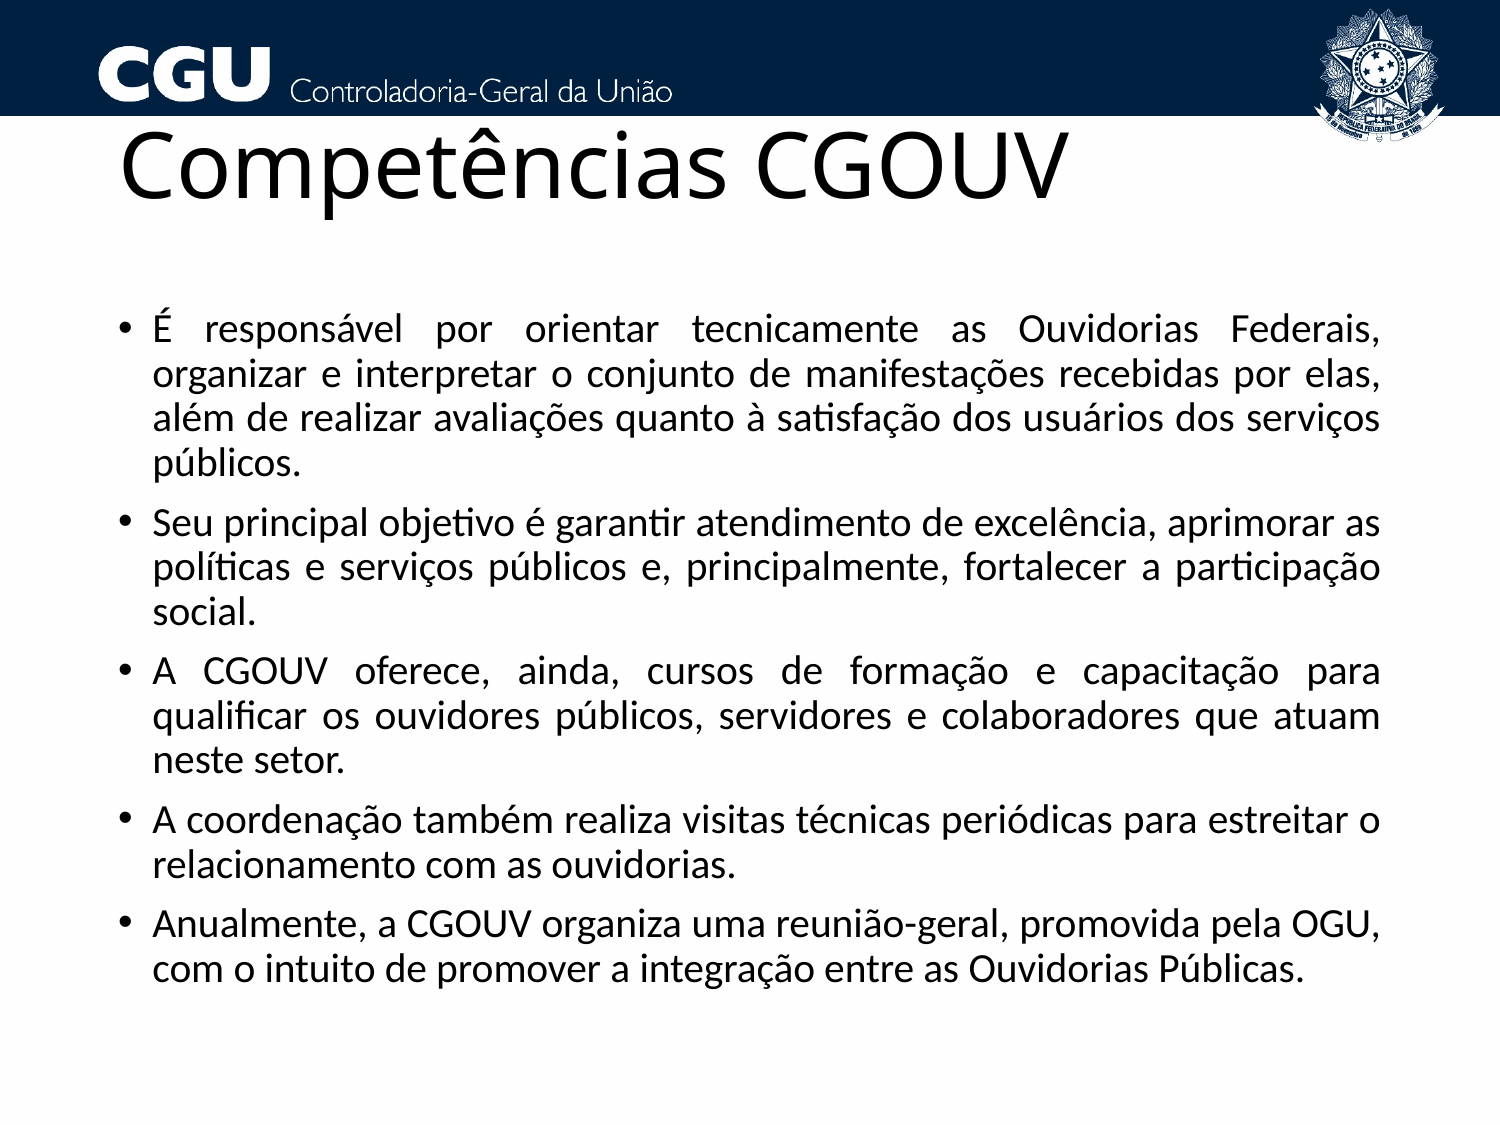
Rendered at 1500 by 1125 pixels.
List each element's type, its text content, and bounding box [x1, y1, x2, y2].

list É responsável por orientar tecnicamente as Ouvidorias Federais, organizar e interpretar o conjunto de manifestações recebidas por elas, além de realizar avaliações quanto à satisfação dos usuários dos serviços públicos. Seu principal objetivo é garantir atendimento de excelência, aprimorar as políticas e serviços públicos e, principalmente, fortalecer a participação social. A CGOUV oferece, ainda, cursos de formação e capacitação para qualificar os ouvidores públicos, servidores e colaboradores que atuam neste setor. A coordenação também realiza visitas técnicas periódicas para estreitar o relacionamento com as ouvidorias. Anualmente, a CGOUV organiza uma reunião-geral, promovida pela OGU, com o intuito de promover a integração entre as Ouvidorias Públicas. [103, 299, 1397, 1014]
picture [0, 0, 1500, 1125]
title Competências CGOUV [103, 59, 1397, 278]
